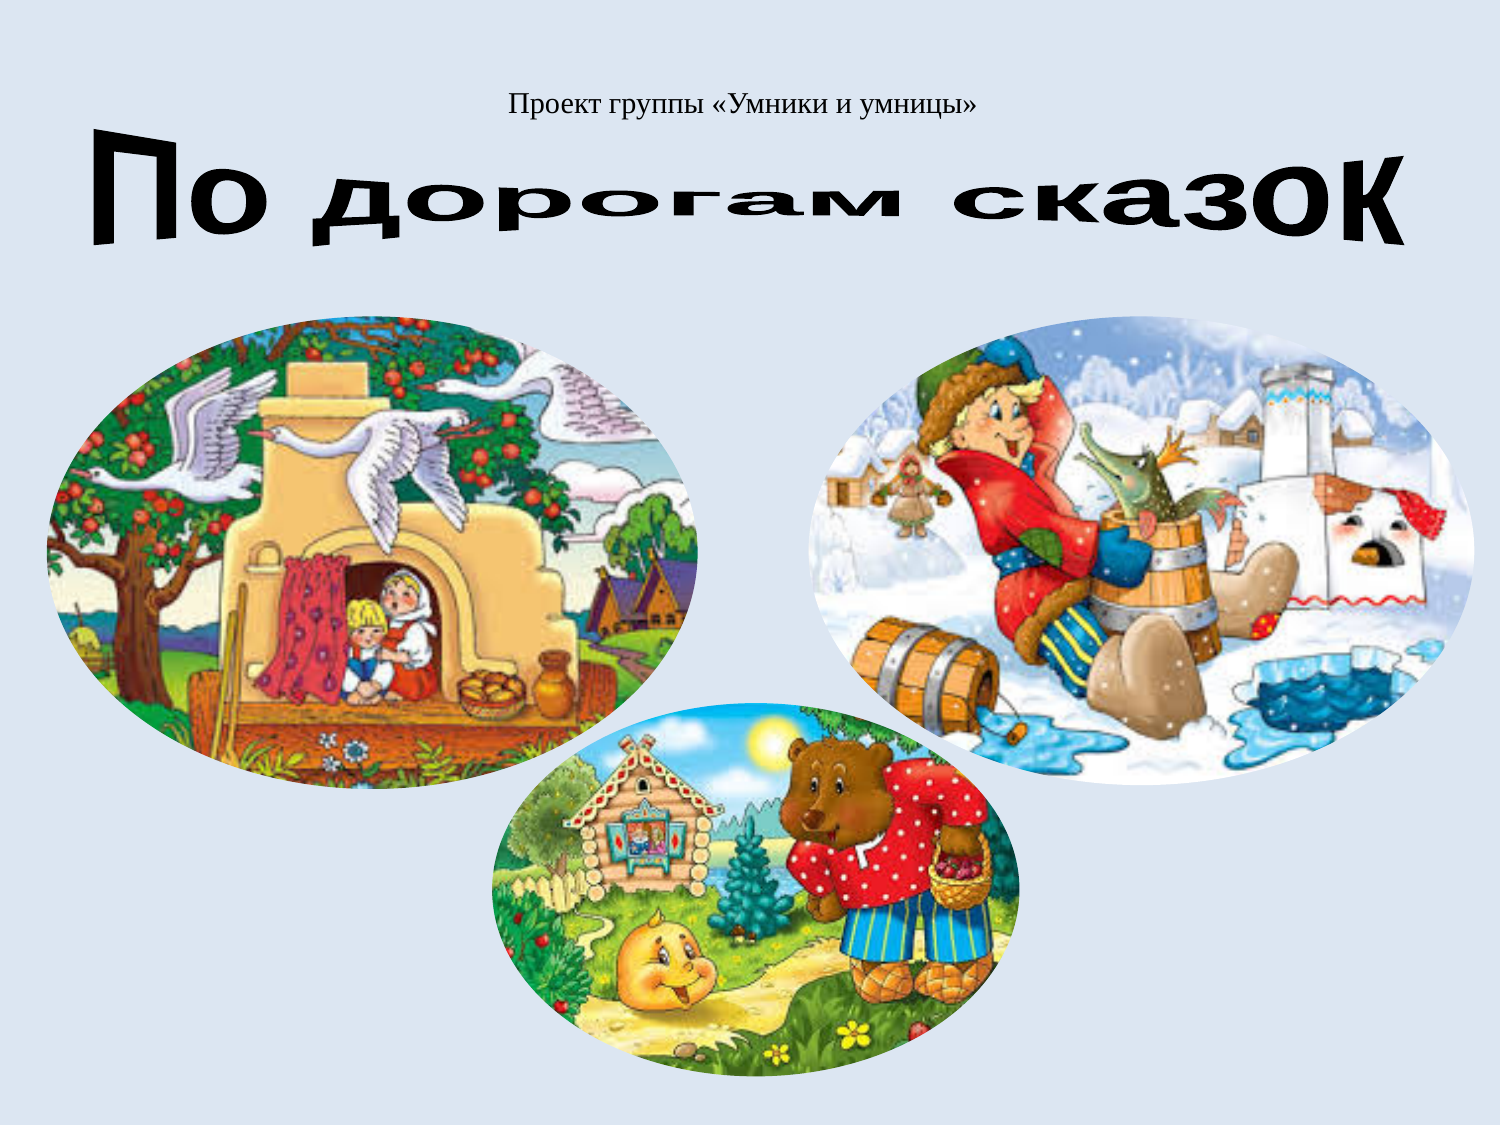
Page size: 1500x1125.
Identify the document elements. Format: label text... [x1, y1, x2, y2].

picture [491, 316, 1475, 1077]
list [46, 316, 698, 790]
title Проект группы «Умники и умницы» [75, 45, 1425, 233]
